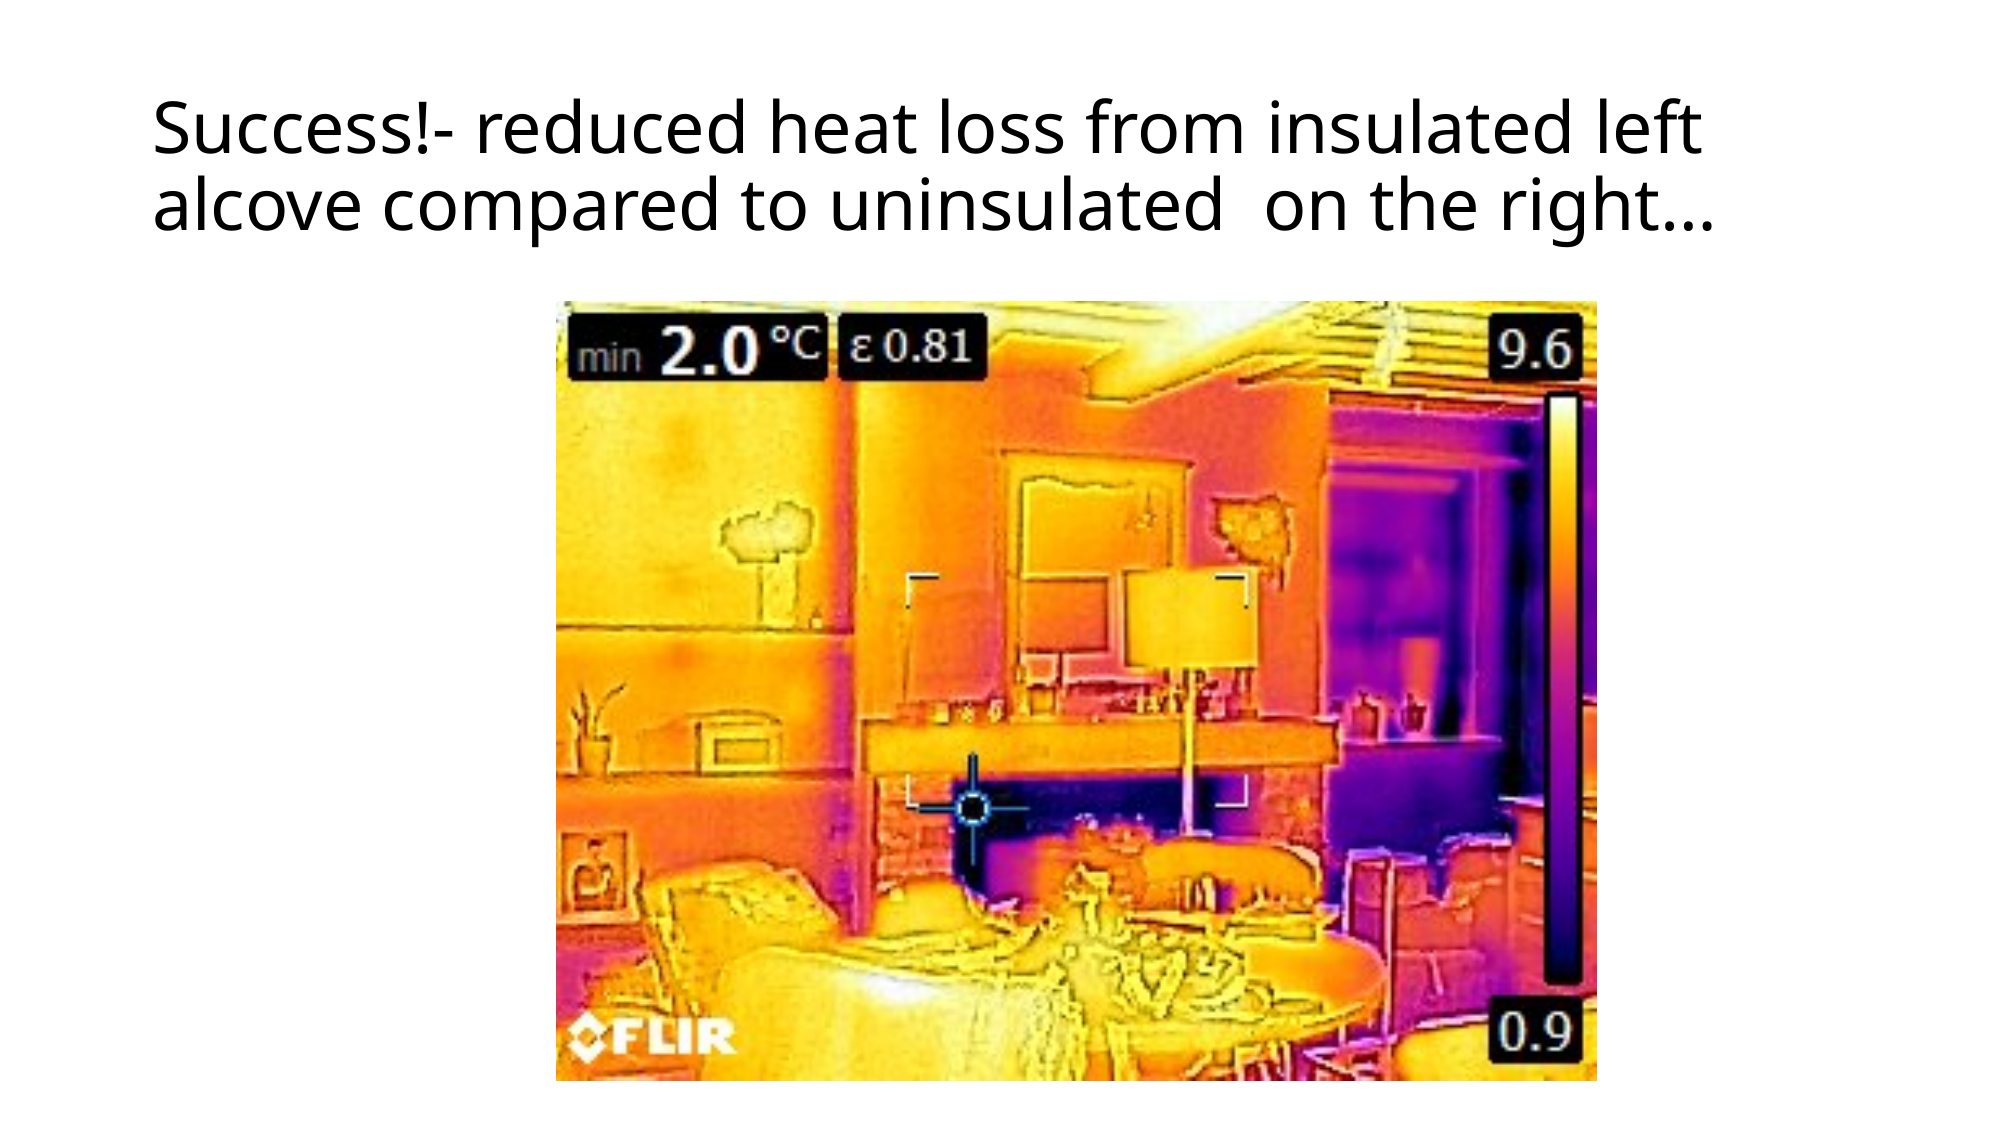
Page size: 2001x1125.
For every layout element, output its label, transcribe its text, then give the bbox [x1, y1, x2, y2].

title Success!- reduced heat loss from insulated left alcove compared to uninsulated on the right… [137, 59, 1863, 278]
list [556, 300, 1597, 1082]
